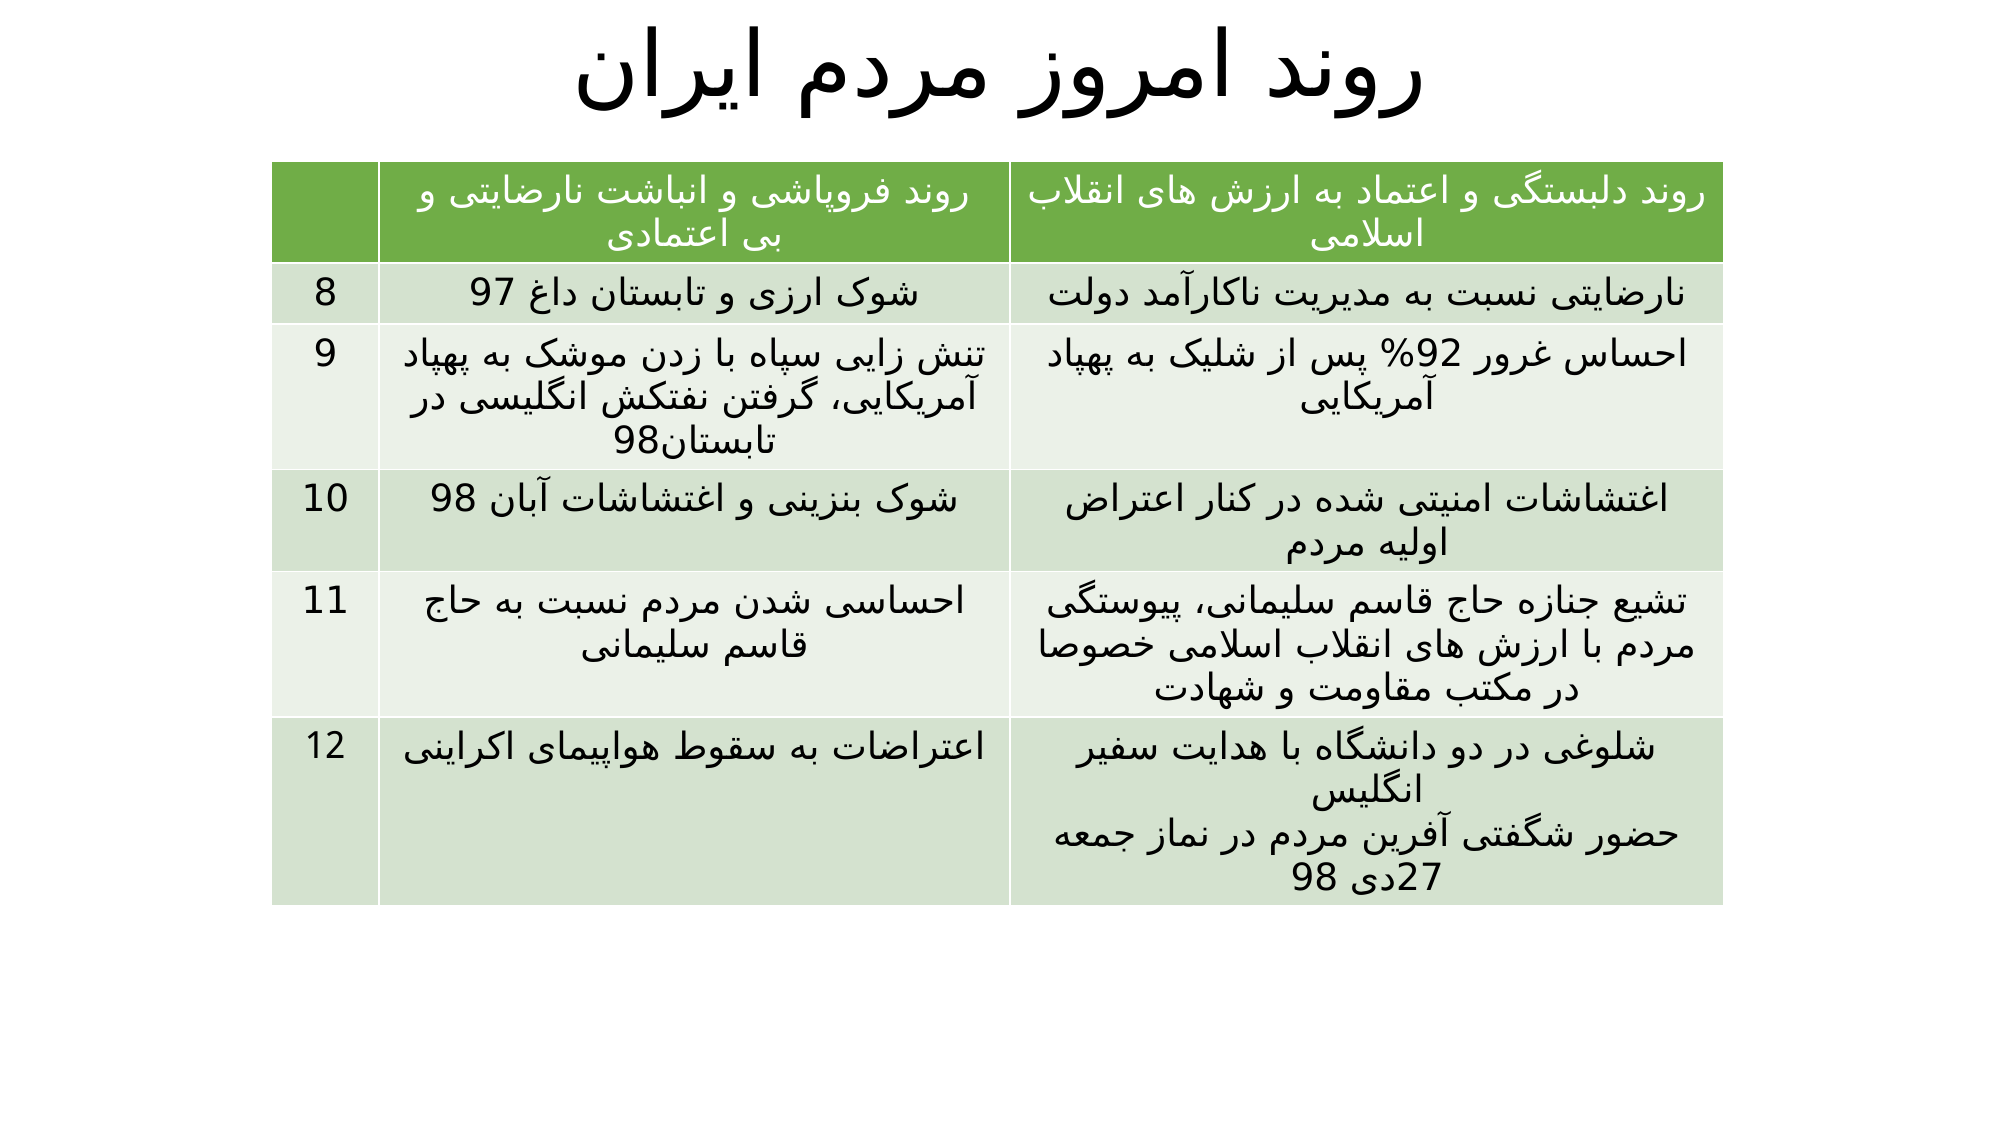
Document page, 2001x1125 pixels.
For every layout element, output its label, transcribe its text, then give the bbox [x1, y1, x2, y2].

table_cell تنش زایی سپاه با زدن موشک به پهپاد آمریکایی، گرفتن نفتکش انگلیسی در تابستان98 [380, 325, 1009, 469]
table_cell اعتراضات به سقوط هواپیمای اکراینی [380, 718, 1009, 905]
table_cell 11 [272, 572, 378, 716]
table_cell نارضایتی نسبت به مدیریت ناکارآمد دولت [1011, 264, 1723, 323]
table_cell احساس غرور 92% پس از شلیک به پهپاد آمریکایی [1011, 325, 1723, 469]
table_cell 10 [272, 470, 378, 571]
table_cell شوک ارزی و تابستان داغ 97 [380, 264, 1009, 323]
table_cell اغتشاشات امنیتی شده در کنار اعتراض اولیه مردم [1011, 470, 1723, 571]
table_header روند دلبستگی و اعتماد به ارزش های انقلاب اسلامی [1011, 162, 1723, 262]
table_cell 12 [272, 718, 378, 905]
table_cell احساسی شدن مردم نسبت به حاج قاسم سلیمانی [380, 572, 1009, 716]
table_header روند فروپاشی و انباشت نارضایتی و بی اعتمادی [380, 162, 1009, 262]
title روند امروز مردم ایران [324, 0, 1675, 160]
table_cell 8 [272, 264, 378, 323]
table_header [272, 162, 378, 262]
table_cell تشیع جنازه حاج قاسم سلیمانی، پیوستگی مردم با ارزش های انقلاب اسلامی خصوصا در مکتب مقاومت و شهادت [1011, 572, 1723, 716]
table_cell شلوغی در دو دانشگاه با هدایت سفیر انگلیس حضور شگفتی آفرین مردم در نماز جمعه 27دی 98 [1011, 718, 1723, 905]
table_cell 9 [272, 325, 378, 469]
table_cell شوک بنزینی و اغتشاشات آبان 98 [380, 470, 1009, 571]
